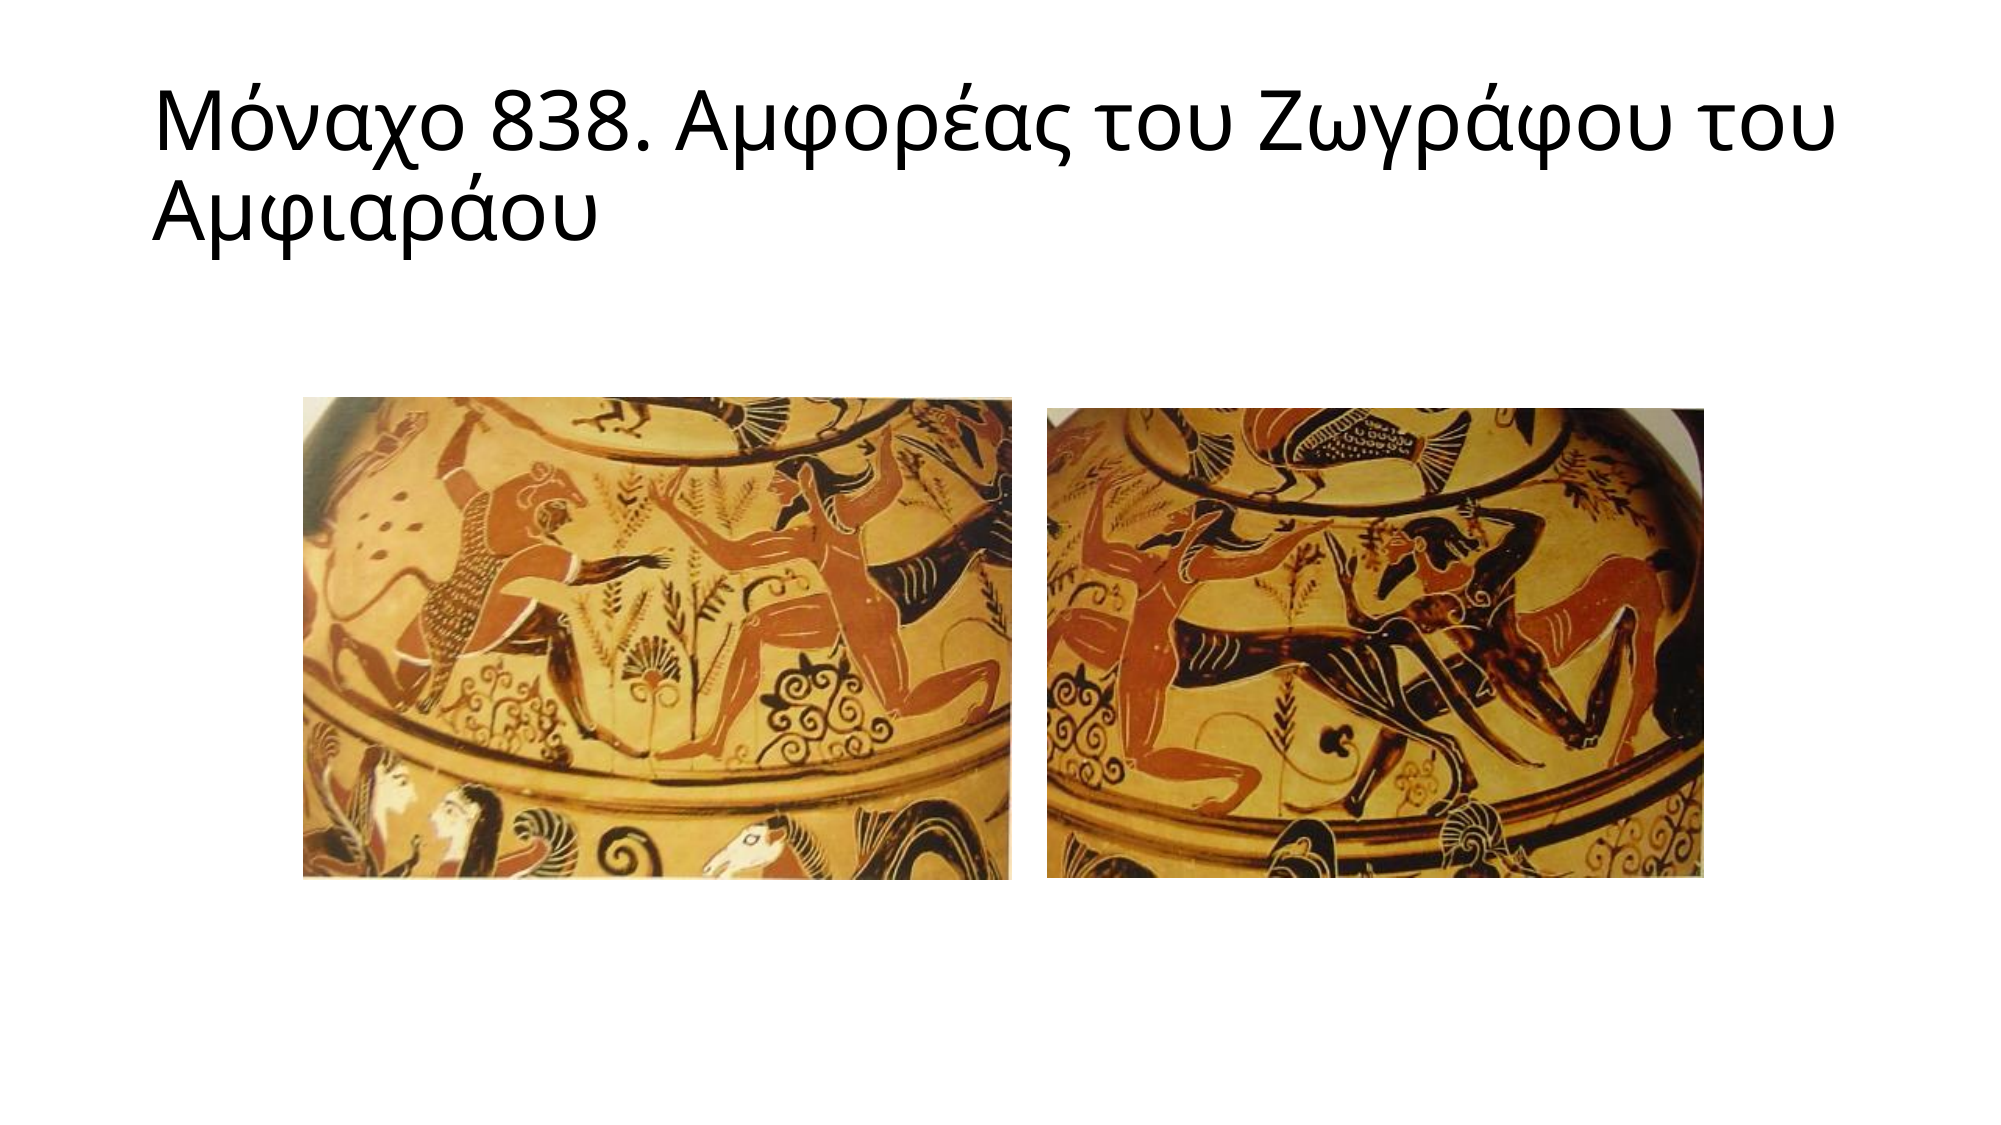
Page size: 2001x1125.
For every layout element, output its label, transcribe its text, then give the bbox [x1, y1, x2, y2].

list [1047, 408, 1704, 878]
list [303, 397, 1012, 880]
title Μόναχο 838. Αμφορέας του Ζωγράφου του Αμφιαράου [137, 59, 1863, 278]
